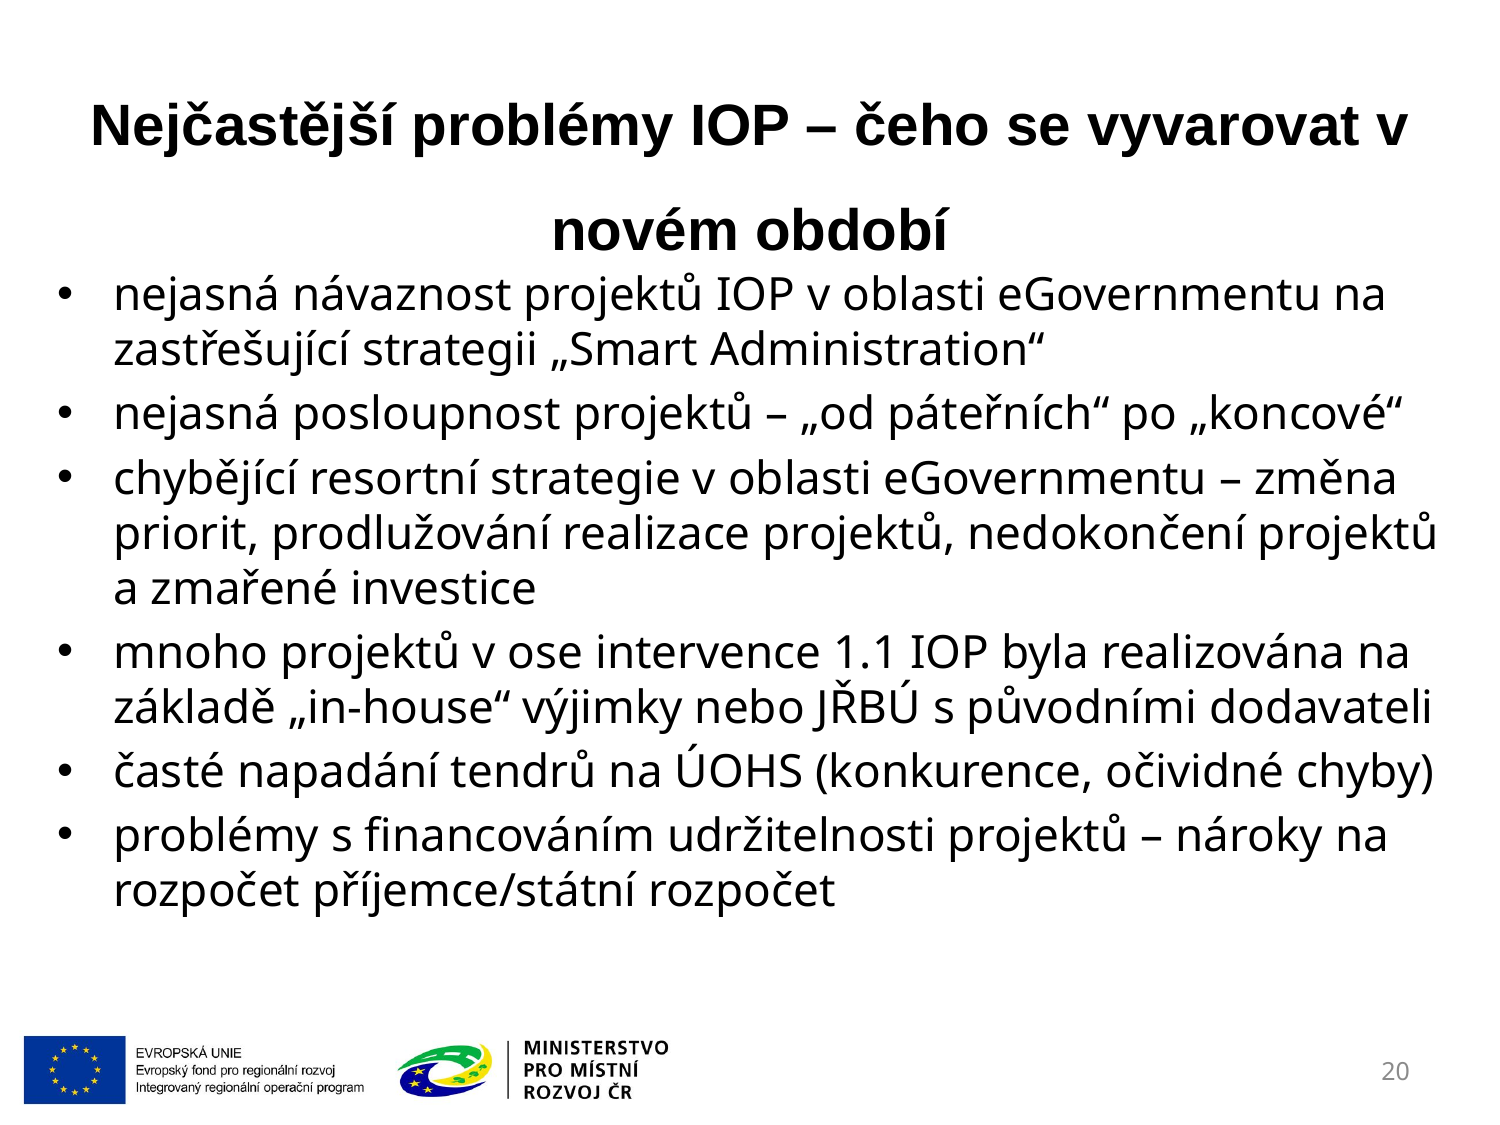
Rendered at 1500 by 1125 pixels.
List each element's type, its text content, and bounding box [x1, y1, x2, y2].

list nejasná návaznost projektů IOP v oblasti eGovernmentu na zastřešující strategii „Smart Administration“ nejasná posloupnost projektů – „od páteřních“ po „koncové“ chybějící resortní strategie v oblasti eGovernmentu – změna priorit, prodlužování realizace projektů, nedokončení projektů a zmařené investice mnoho projektů v ose intervence 1.1 IOP byla realizována na základě „in-house“ výjimky nebo JŘBÚ s původními dodavateli časté napadání tendrů na ÚOHS (konkurence, očividné chyby) problémy s financováním udržitelnosti projektů – nároky na rozpočet příjemce/státní rozpočet [41, 257, 1466, 932]
slide_number 20 [1074, 1042, 1425, 1103]
picture [0, 1012, 691, 1125]
text_box Nejčastější problémy IOP – čeho se vyvarovat v novém období [41, 45, 1459, 233]
